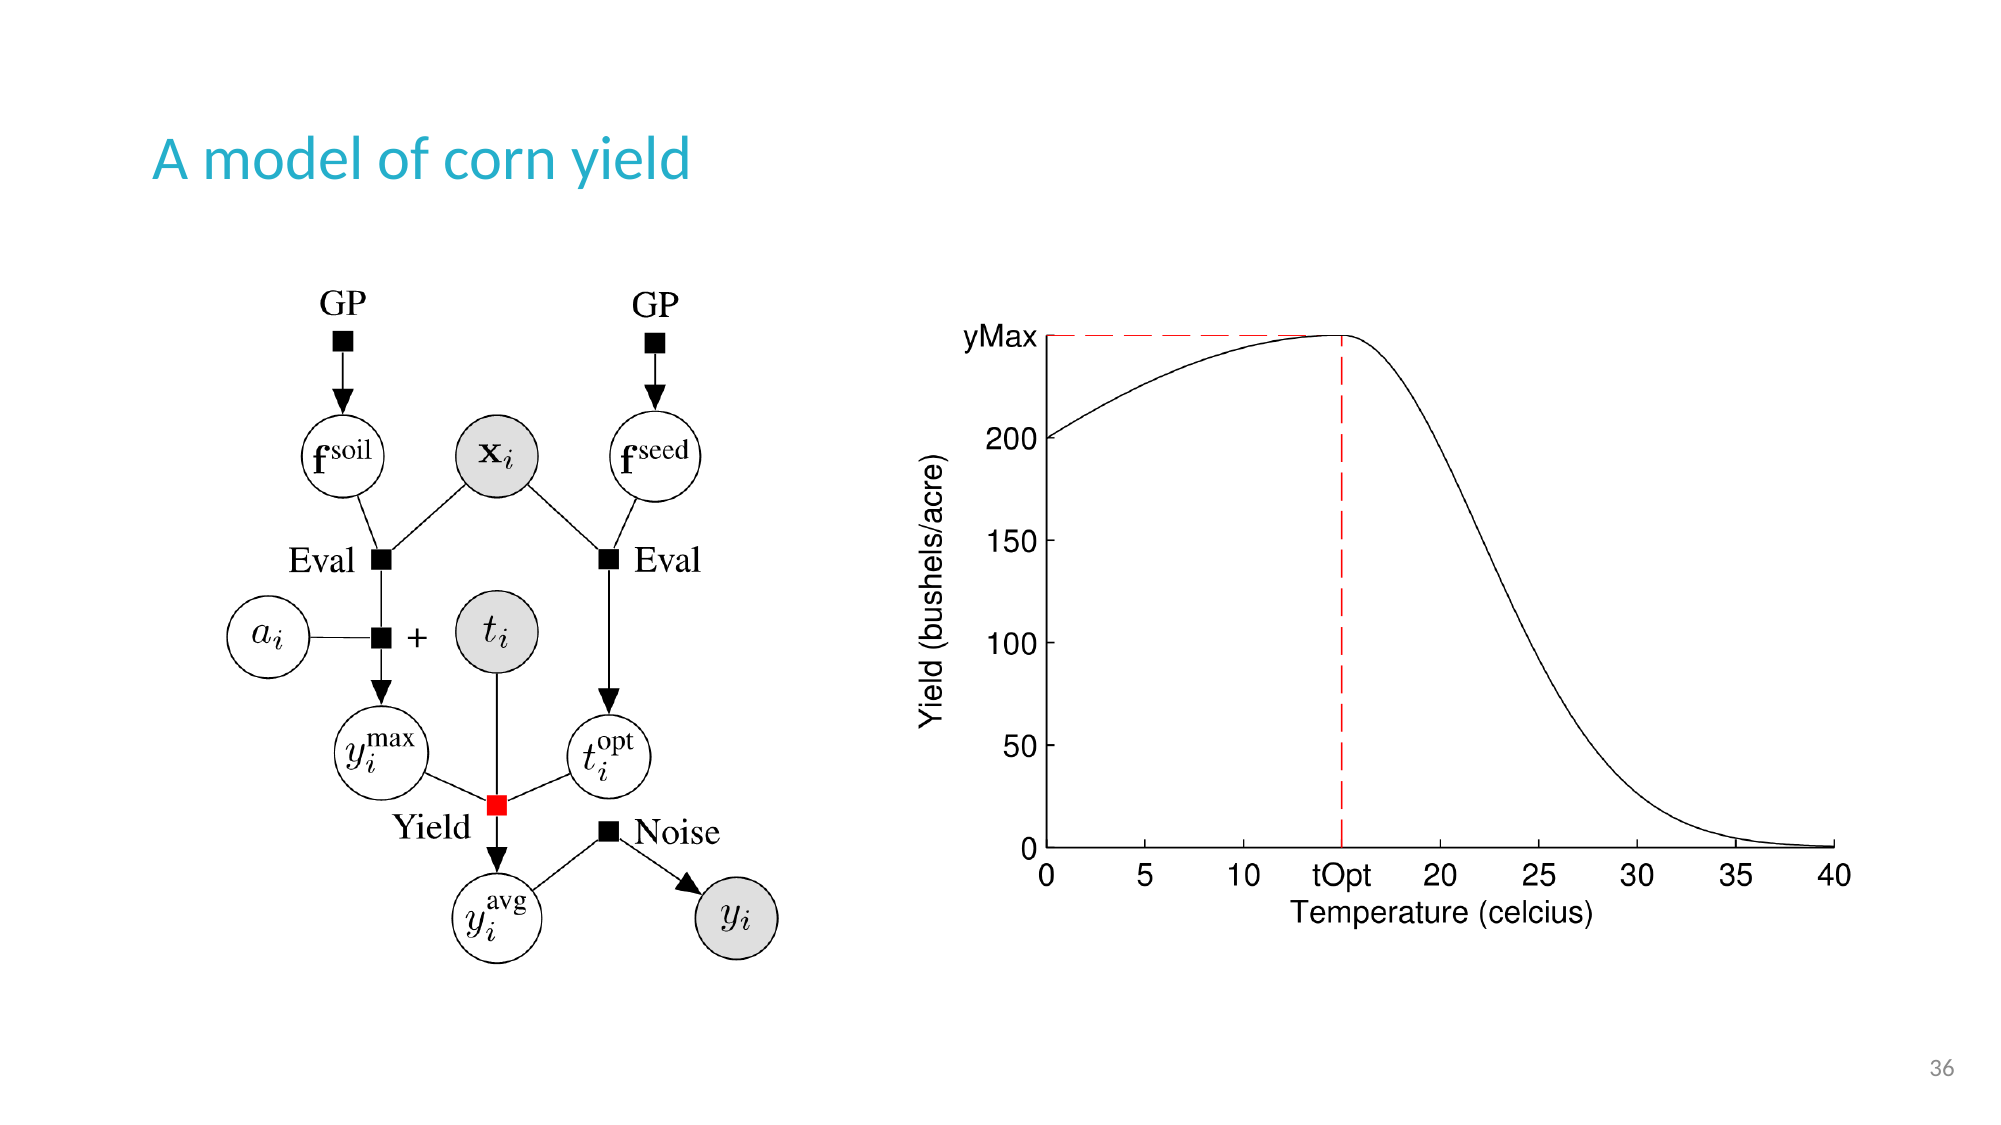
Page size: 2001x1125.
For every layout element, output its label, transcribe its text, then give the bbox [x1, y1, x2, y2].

picture [196, 265, 806, 980]
picture [901, 297, 1863, 948]
title A model of corn yield [137, 110, 1863, 209]
slide_number 36 [1519, 1036, 1970, 1097]
